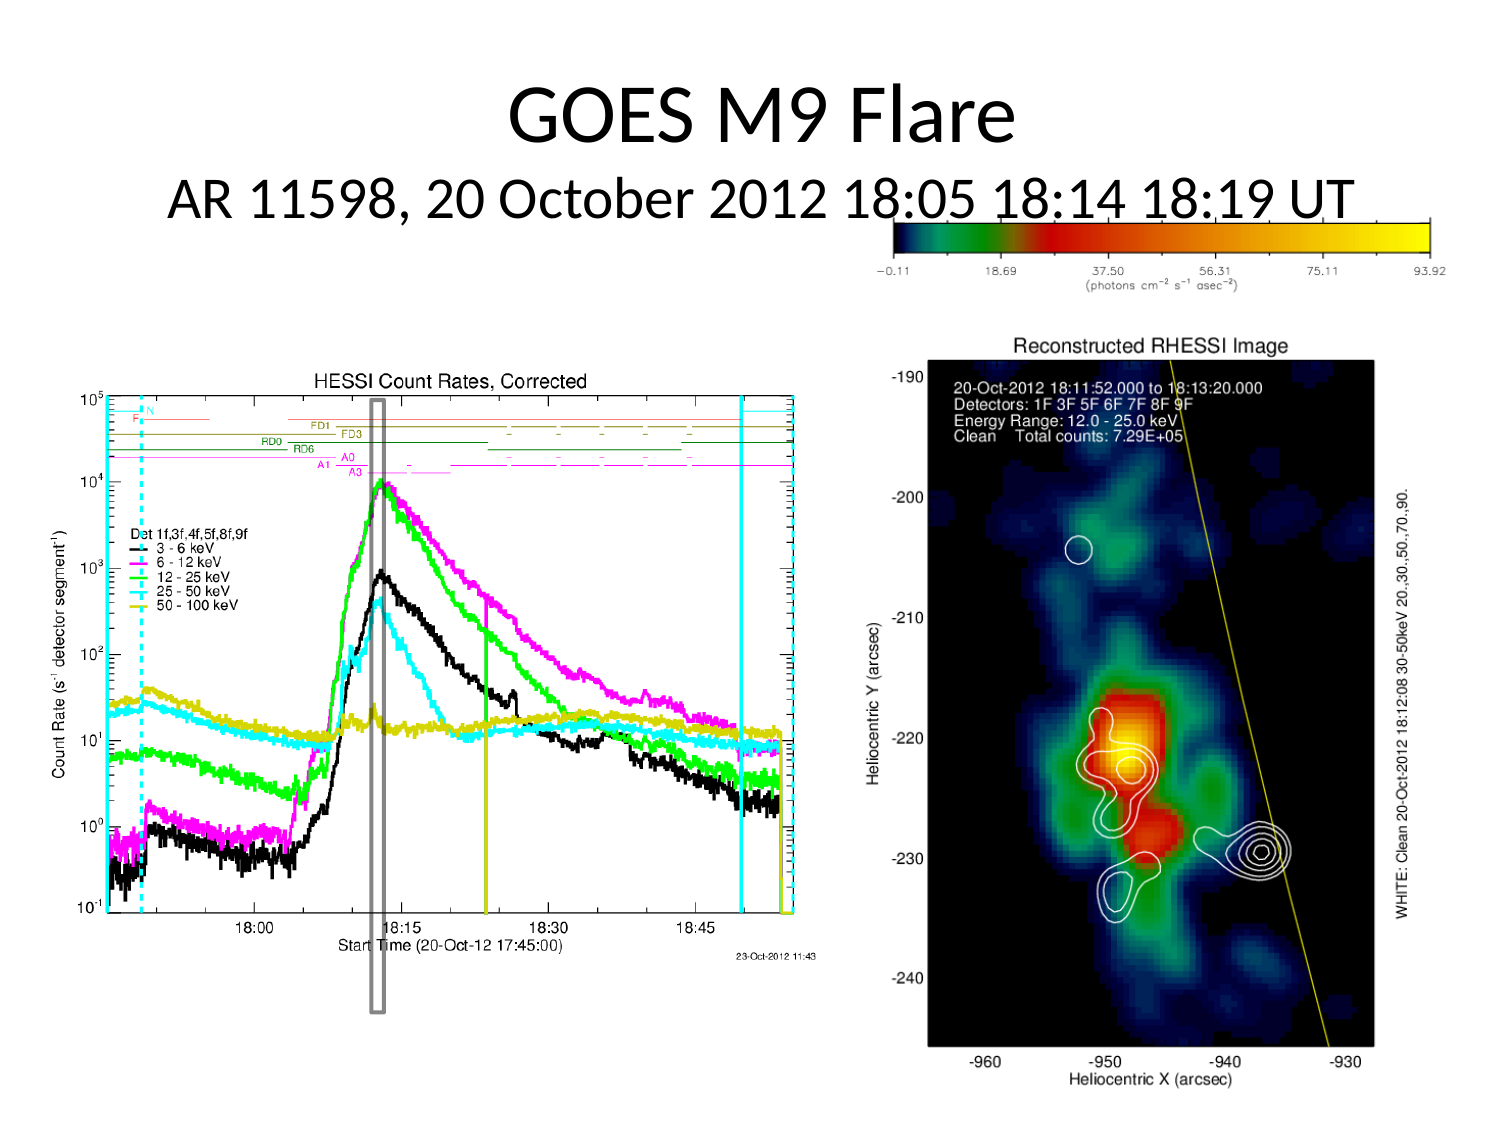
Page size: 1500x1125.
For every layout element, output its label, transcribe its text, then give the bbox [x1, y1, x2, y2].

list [724, 174, 1500, 1125]
text_box GOES M9 Flare AR 11598, 20 October 2012 18:05 18:14 18:19 UT [87, 50, 1438, 238]
picture [0, 337, 849, 1013]
